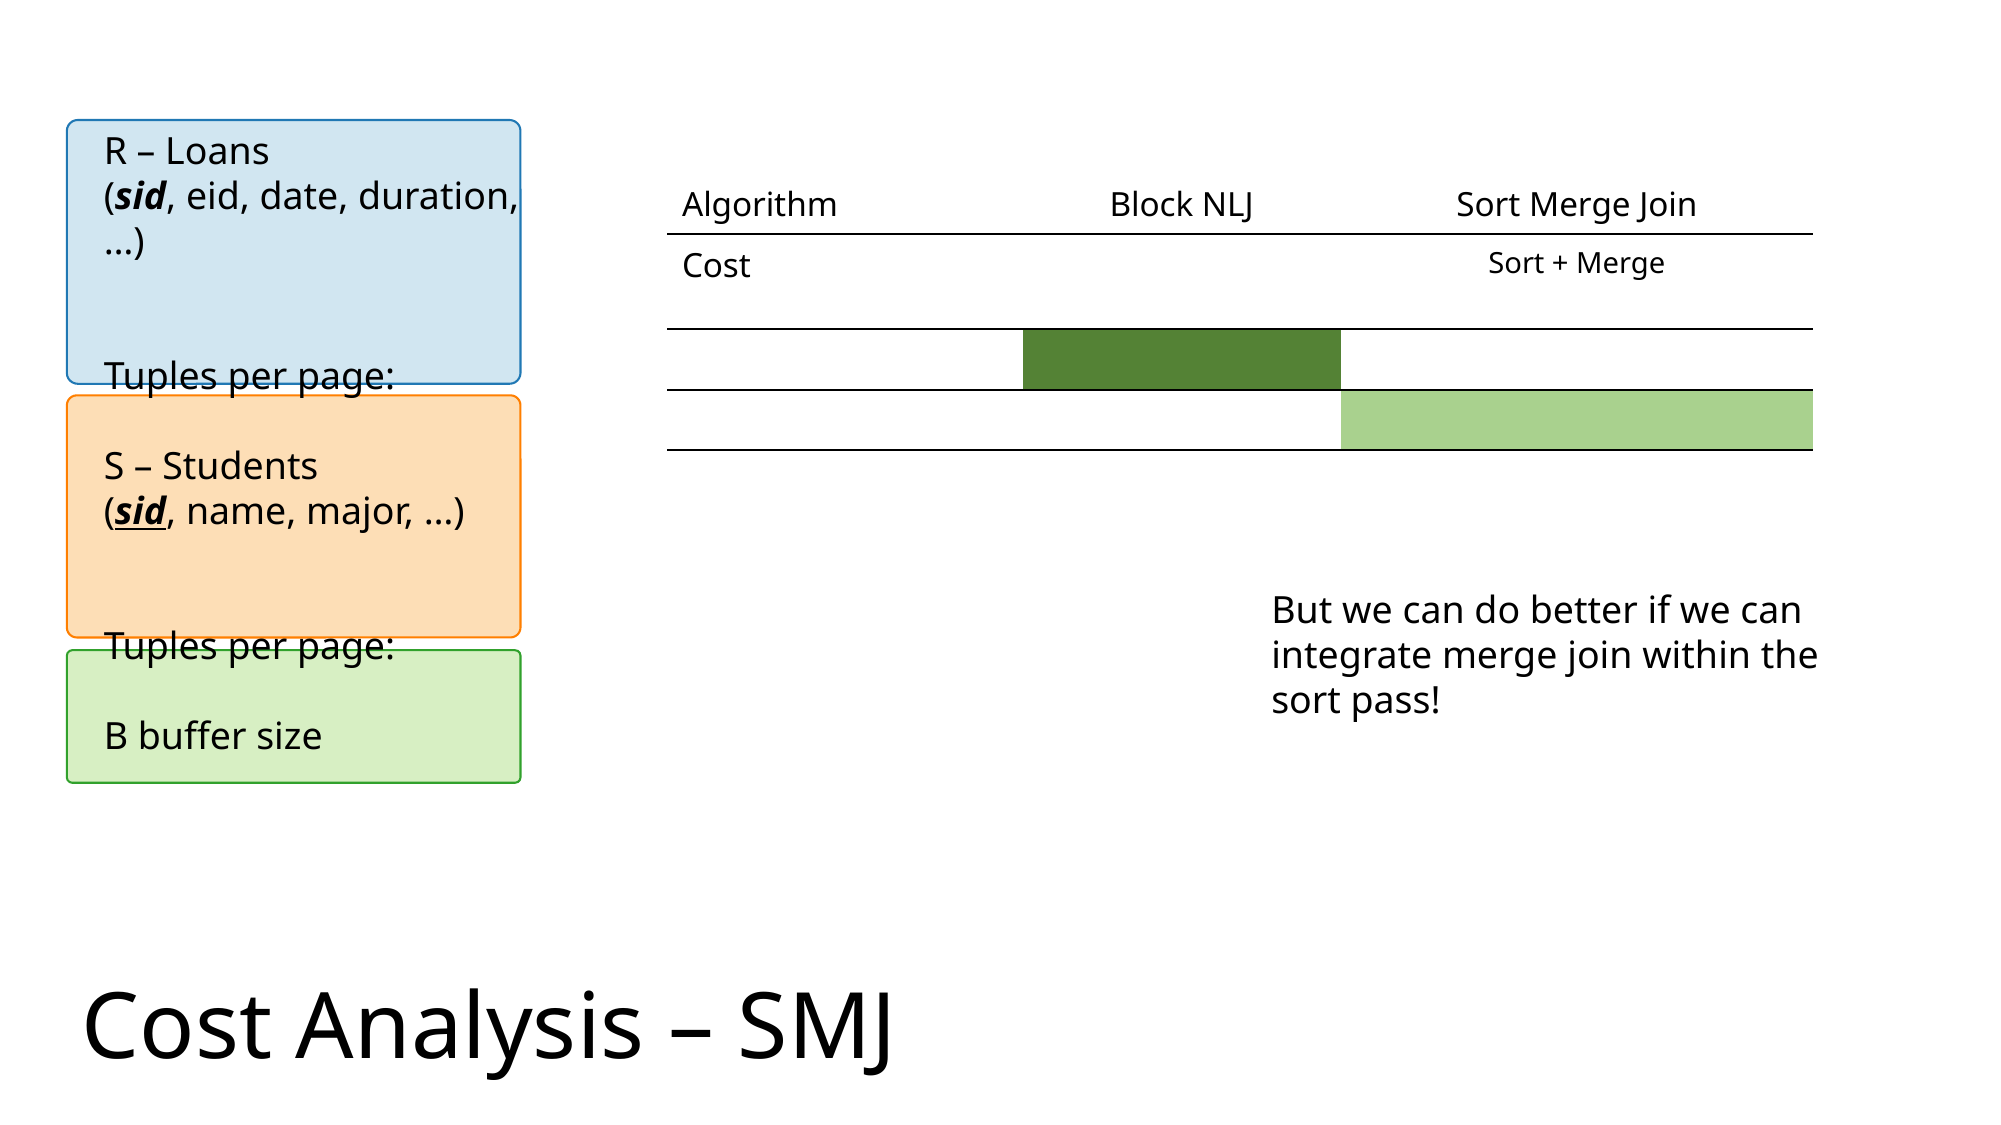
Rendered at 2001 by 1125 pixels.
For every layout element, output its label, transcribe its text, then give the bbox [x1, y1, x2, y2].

text_box [65, 649, 522, 784]
text_box But we can do better if we can integrate merge join within the sort pass! [1256, 578, 1861, 728]
title Cost Analysis – SMJ [66, 962, 1792, 1097]
text_box [65, 118, 522, 385]
text_box [65, 394, 522, 639]
